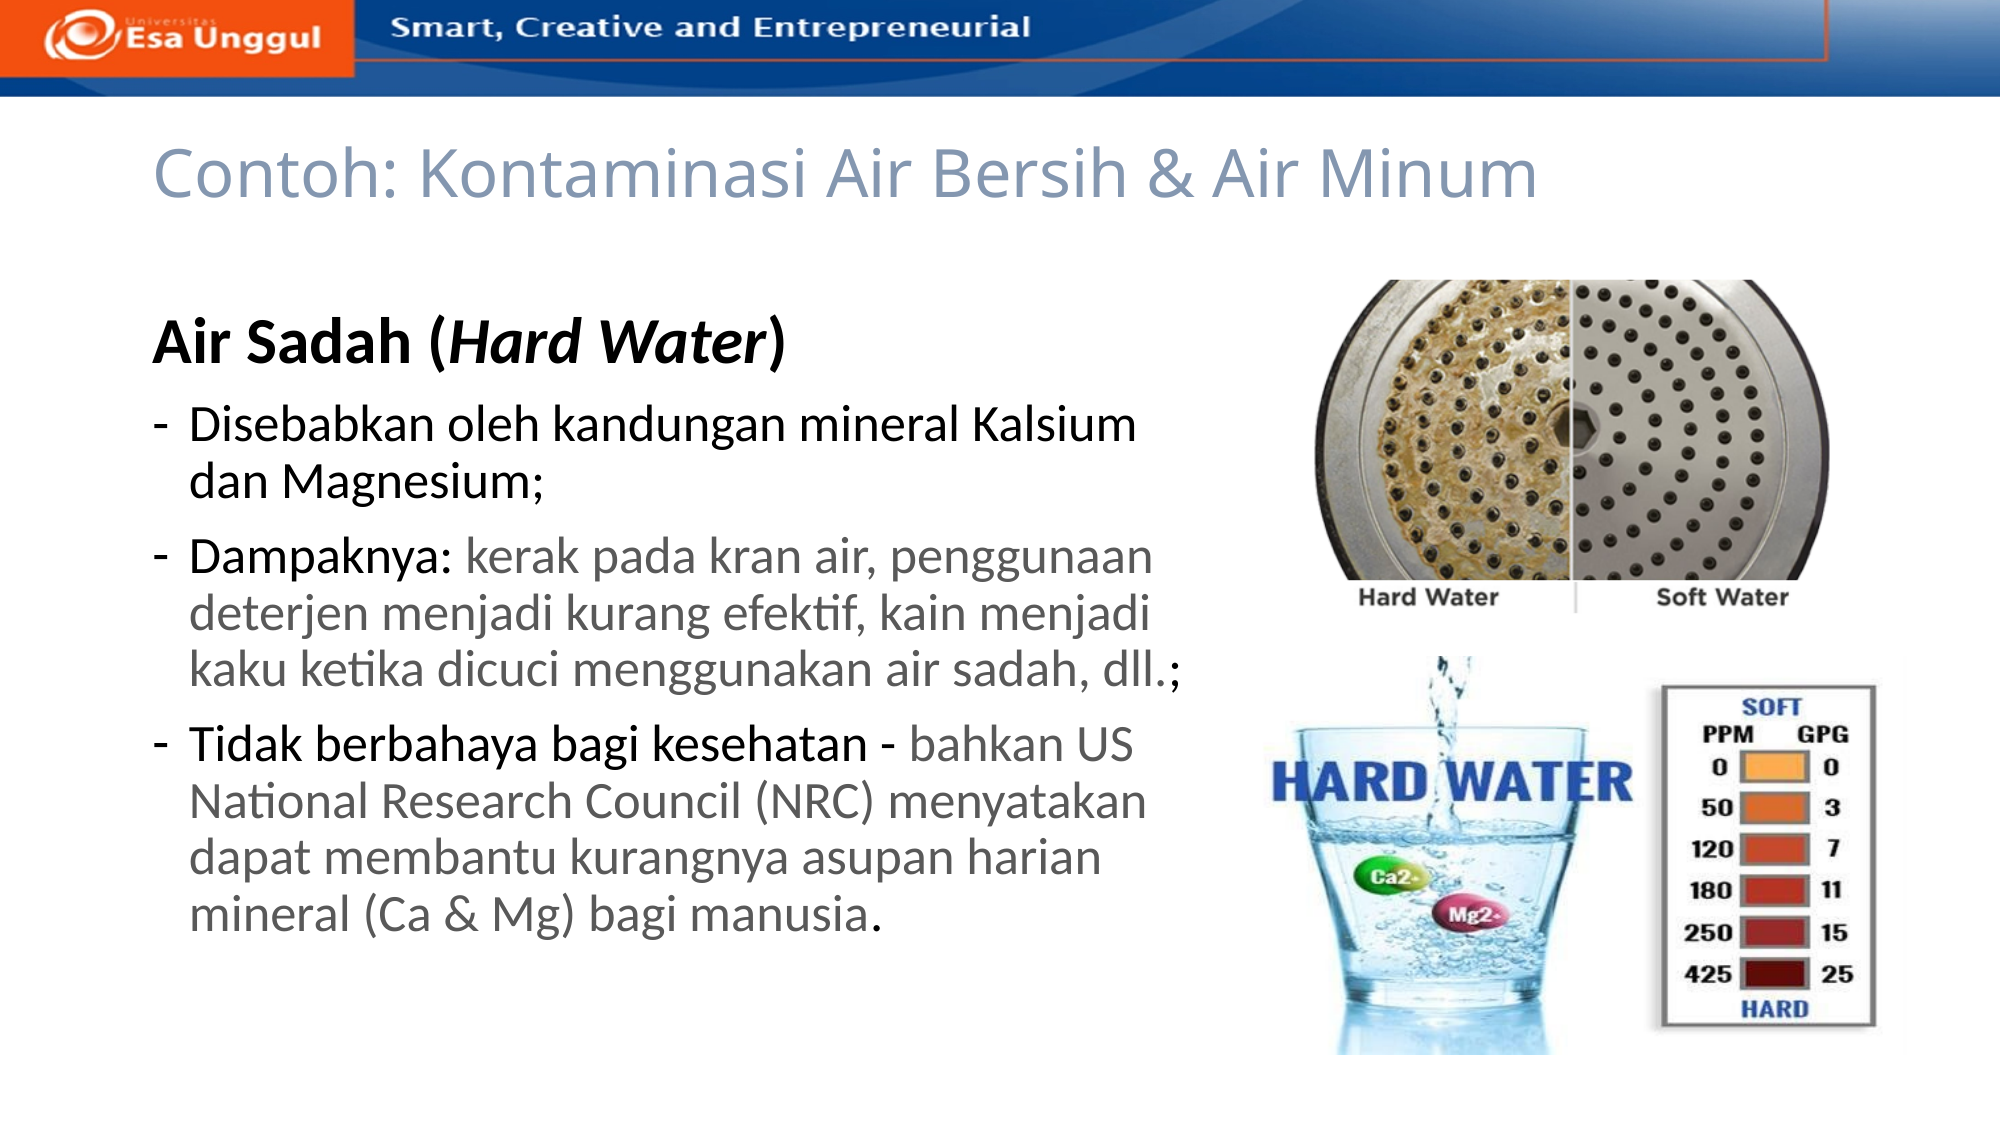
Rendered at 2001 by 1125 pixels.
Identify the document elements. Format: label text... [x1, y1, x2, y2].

title Contoh: Kontaminasi Air Bersih & Air Minum [137, 102, 1863, 249]
list Air Sadah (Hard Water) Disebabkan oleh kandungan mineral Kalsium dan Magnesium; Dampaknya: kerak pada kran air, penggunaan deterjen menjadi kurang efektif, kain menjadi kaku ketika dicuci menggunakan air sadah, dll.; Tidak berbahaya bagi kesehatan - bahkan US National Research Council (NRC) menyatakan dapat membantu kurangnya asupan harian mineral (Ca & Mg) bagi manusia. [137, 299, 1205, 1014]
picture [1242, 226, 1907, 1055]
picture [0, 0, 2000, 97]
